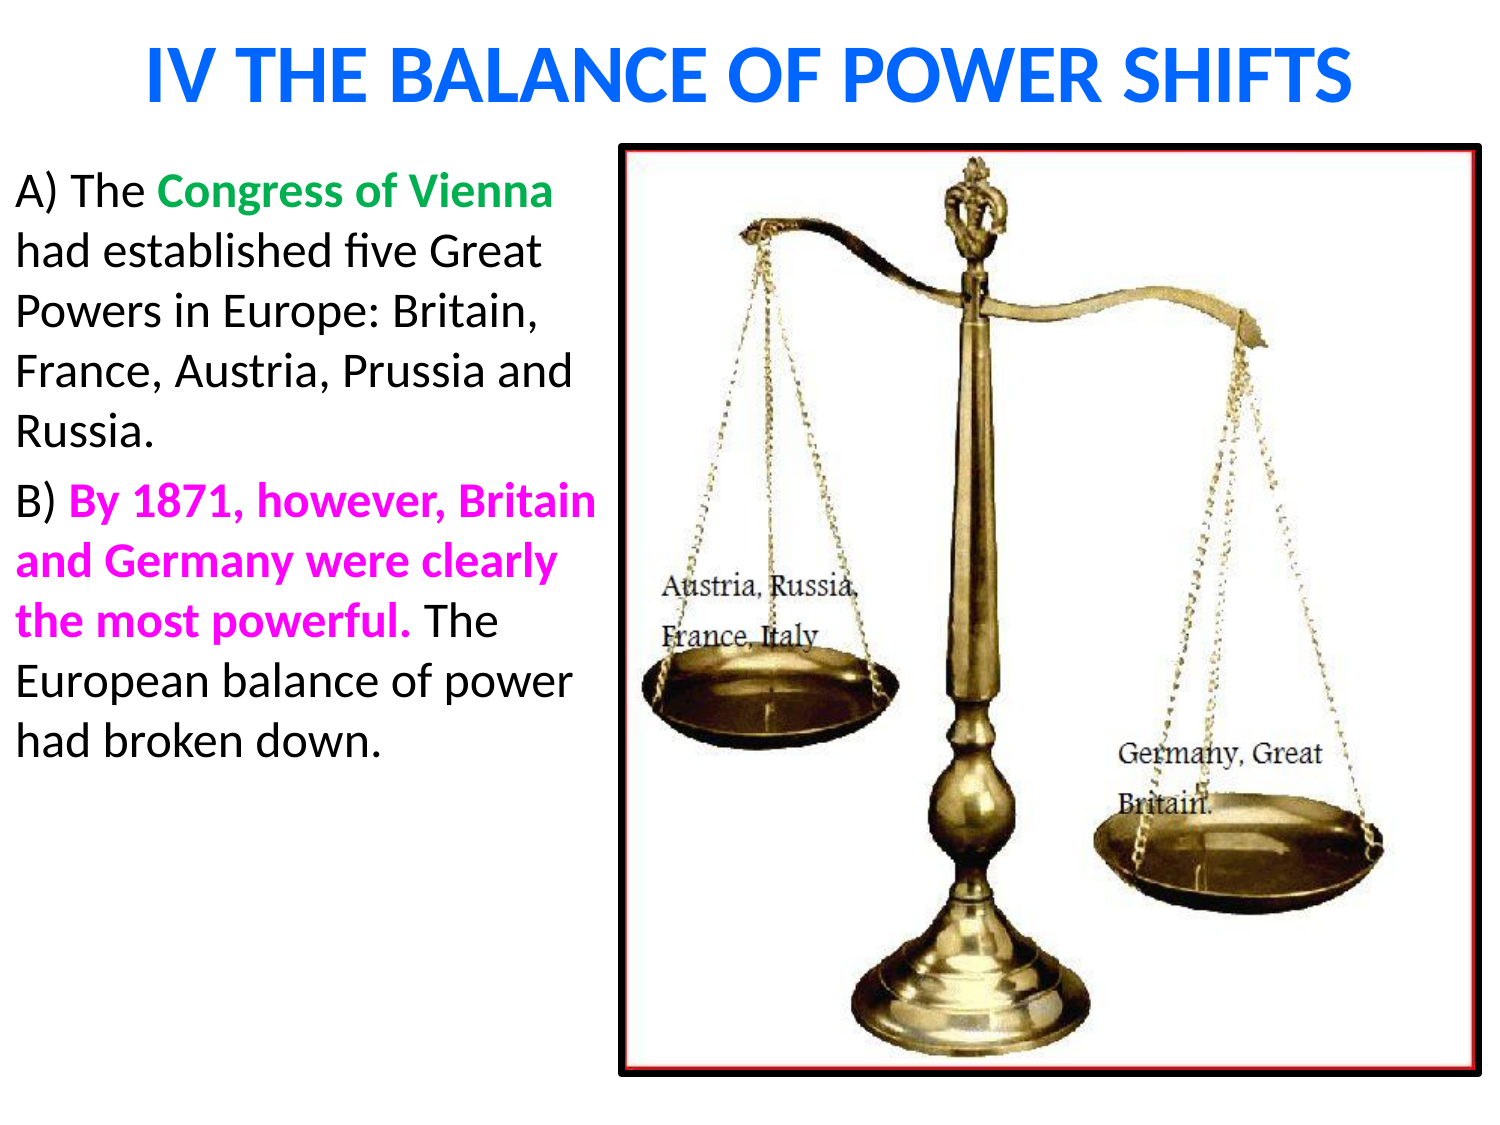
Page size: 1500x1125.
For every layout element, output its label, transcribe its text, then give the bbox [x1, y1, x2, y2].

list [624, 149, 1476, 1070]
title IV THE BALANCE OF POWER SHIFTS [75, 0, 1425, 138]
list A) The Congress of Vienna had established five Great Powers in Europe: Britain, France, Austria, Prussia and Russia. B) By 1871, however, Britain and Germany were clearly the most powerful. The European balance of power had broken down. [0, 149, 638, 1125]
